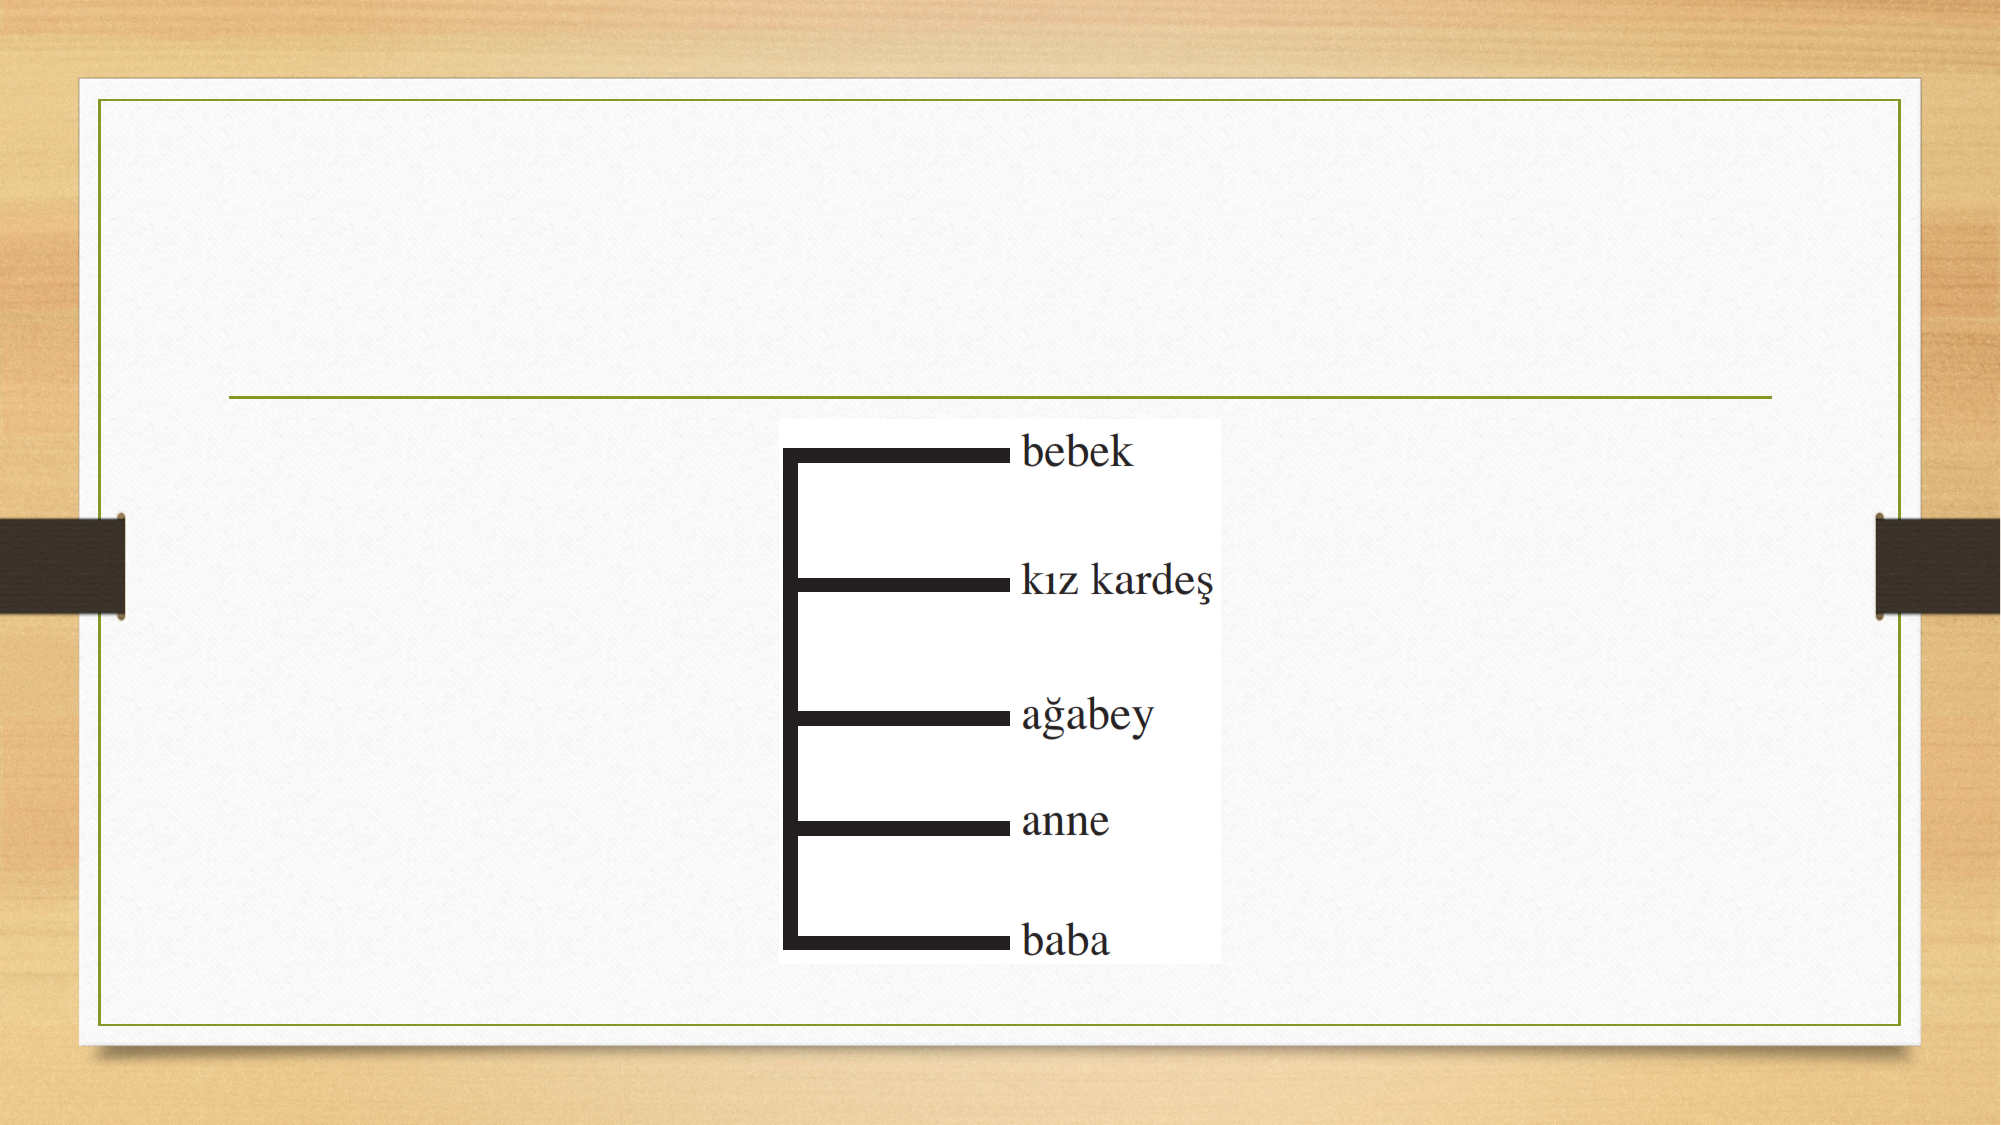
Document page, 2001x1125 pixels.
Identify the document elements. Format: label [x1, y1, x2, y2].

list [779, 419, 1221, 964]
picture [0, 0, 2001, 1125]
